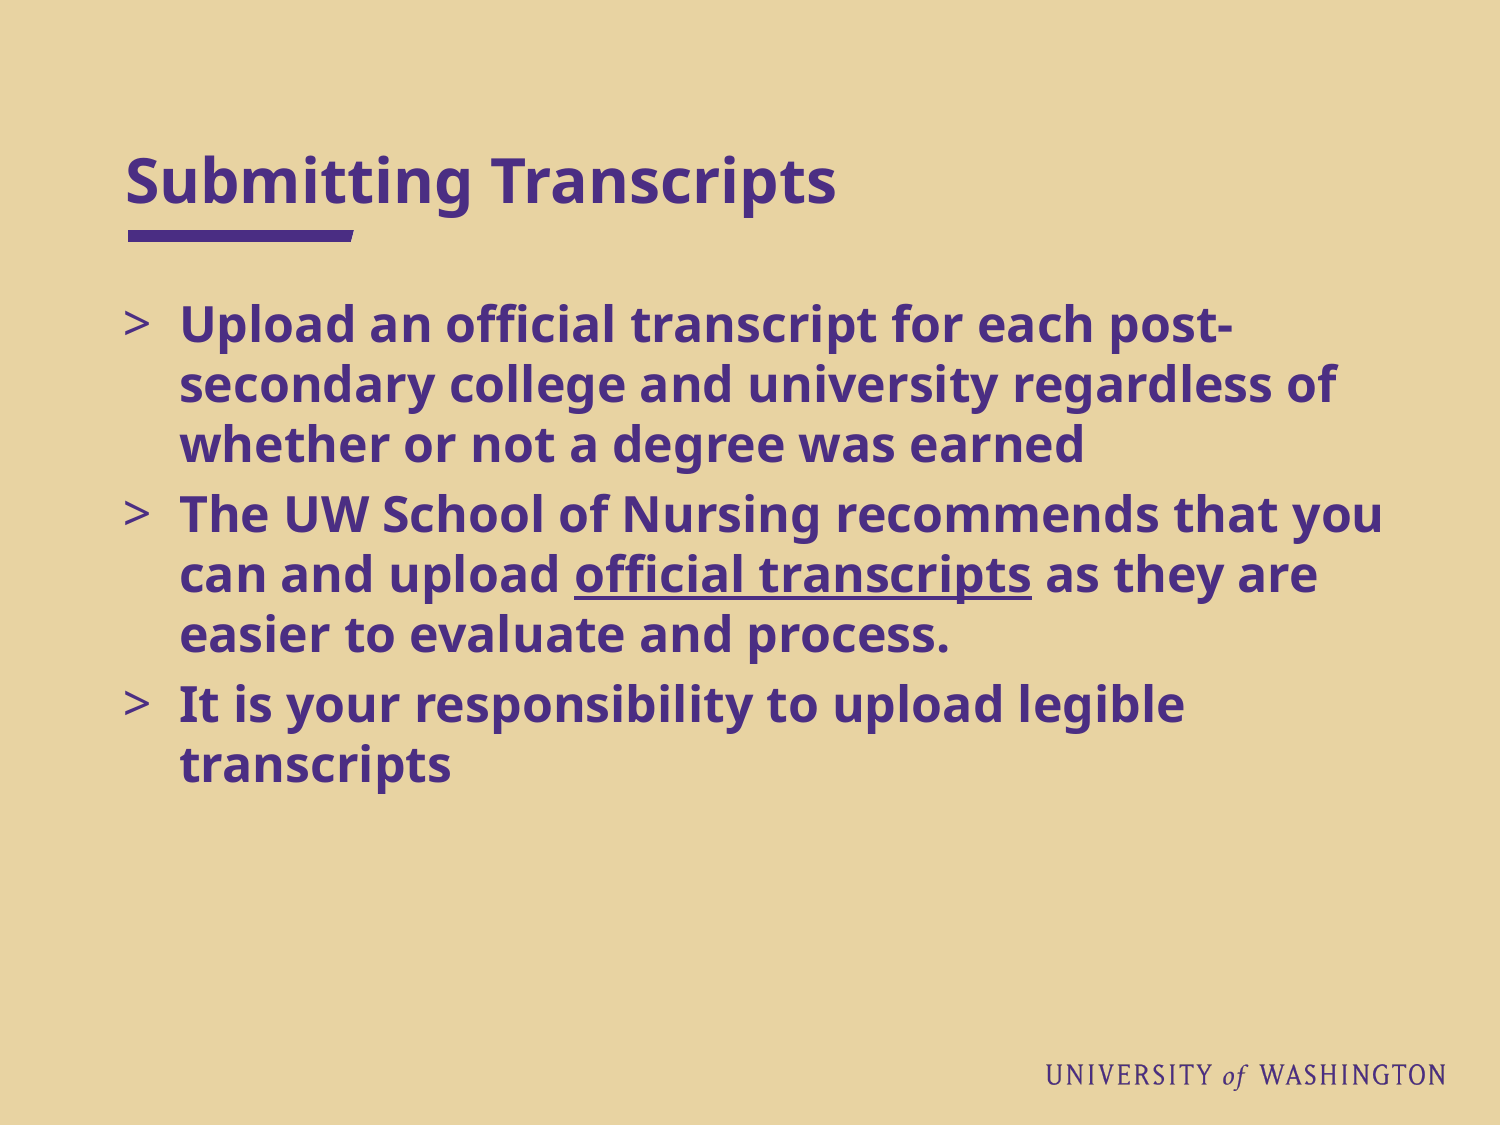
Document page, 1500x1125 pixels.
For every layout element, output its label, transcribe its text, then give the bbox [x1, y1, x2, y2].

picture [1046, 1064, 1445, 1091]
picture [128, 230, 354, 242]
list Upload an official transcript for each post-secondary college and university regardless of whether or not a degree was earned The UW School of Nursing recommends that you can and upload official transcripts as they are easier to evaluate and process. It is your responsibility to upload legible transcripts [108, 284, 1434, 944]
title Submitting Transcripts [110, 59, 1434, 224]
